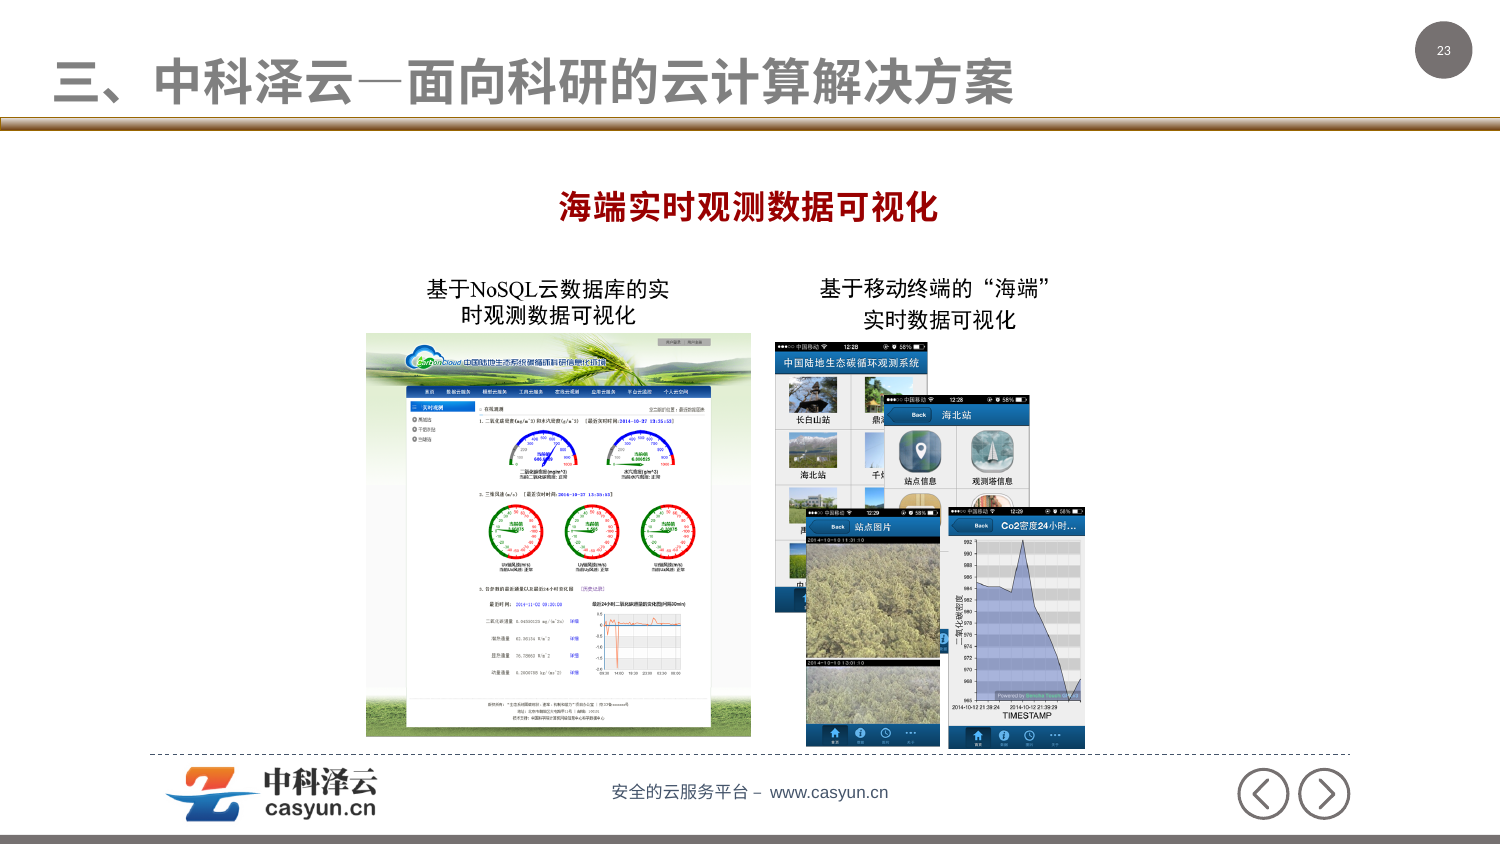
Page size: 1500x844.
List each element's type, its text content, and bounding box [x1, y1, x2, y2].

picture [366, 266, 1134, 749]
picture [150, 752, 408, 833]
text_box [0, 117, 1500, 131]
text_box 三、中科泽云—面向科研的云计算解决方案 [36, 42, 1079, 118]
text_box 海端实时观测数据可视化 [544, 179, 955, 235]
